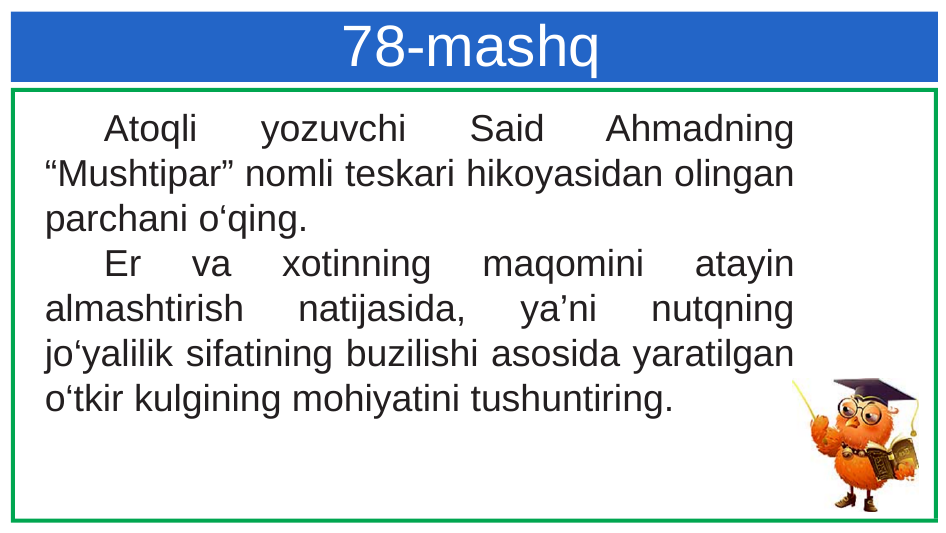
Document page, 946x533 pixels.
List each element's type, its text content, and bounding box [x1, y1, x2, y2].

list Atoqli yozuvchi Said Ahmadning “Mushtipar” nomli teskari hikoyasidan olingan parchani o‘qing. Er va xotinning maqomini atayin almashtirish natijasida, ya’ni nutqning jo‘yalilik sifatining buzilishi asosida yaratilgan o‘tkir kulgining mohiyatini tushuntiring. [44, 103, 795, 468]
picture [792, 378, 919, 512]
title 78-mashq [47, 7, 895, 79]
